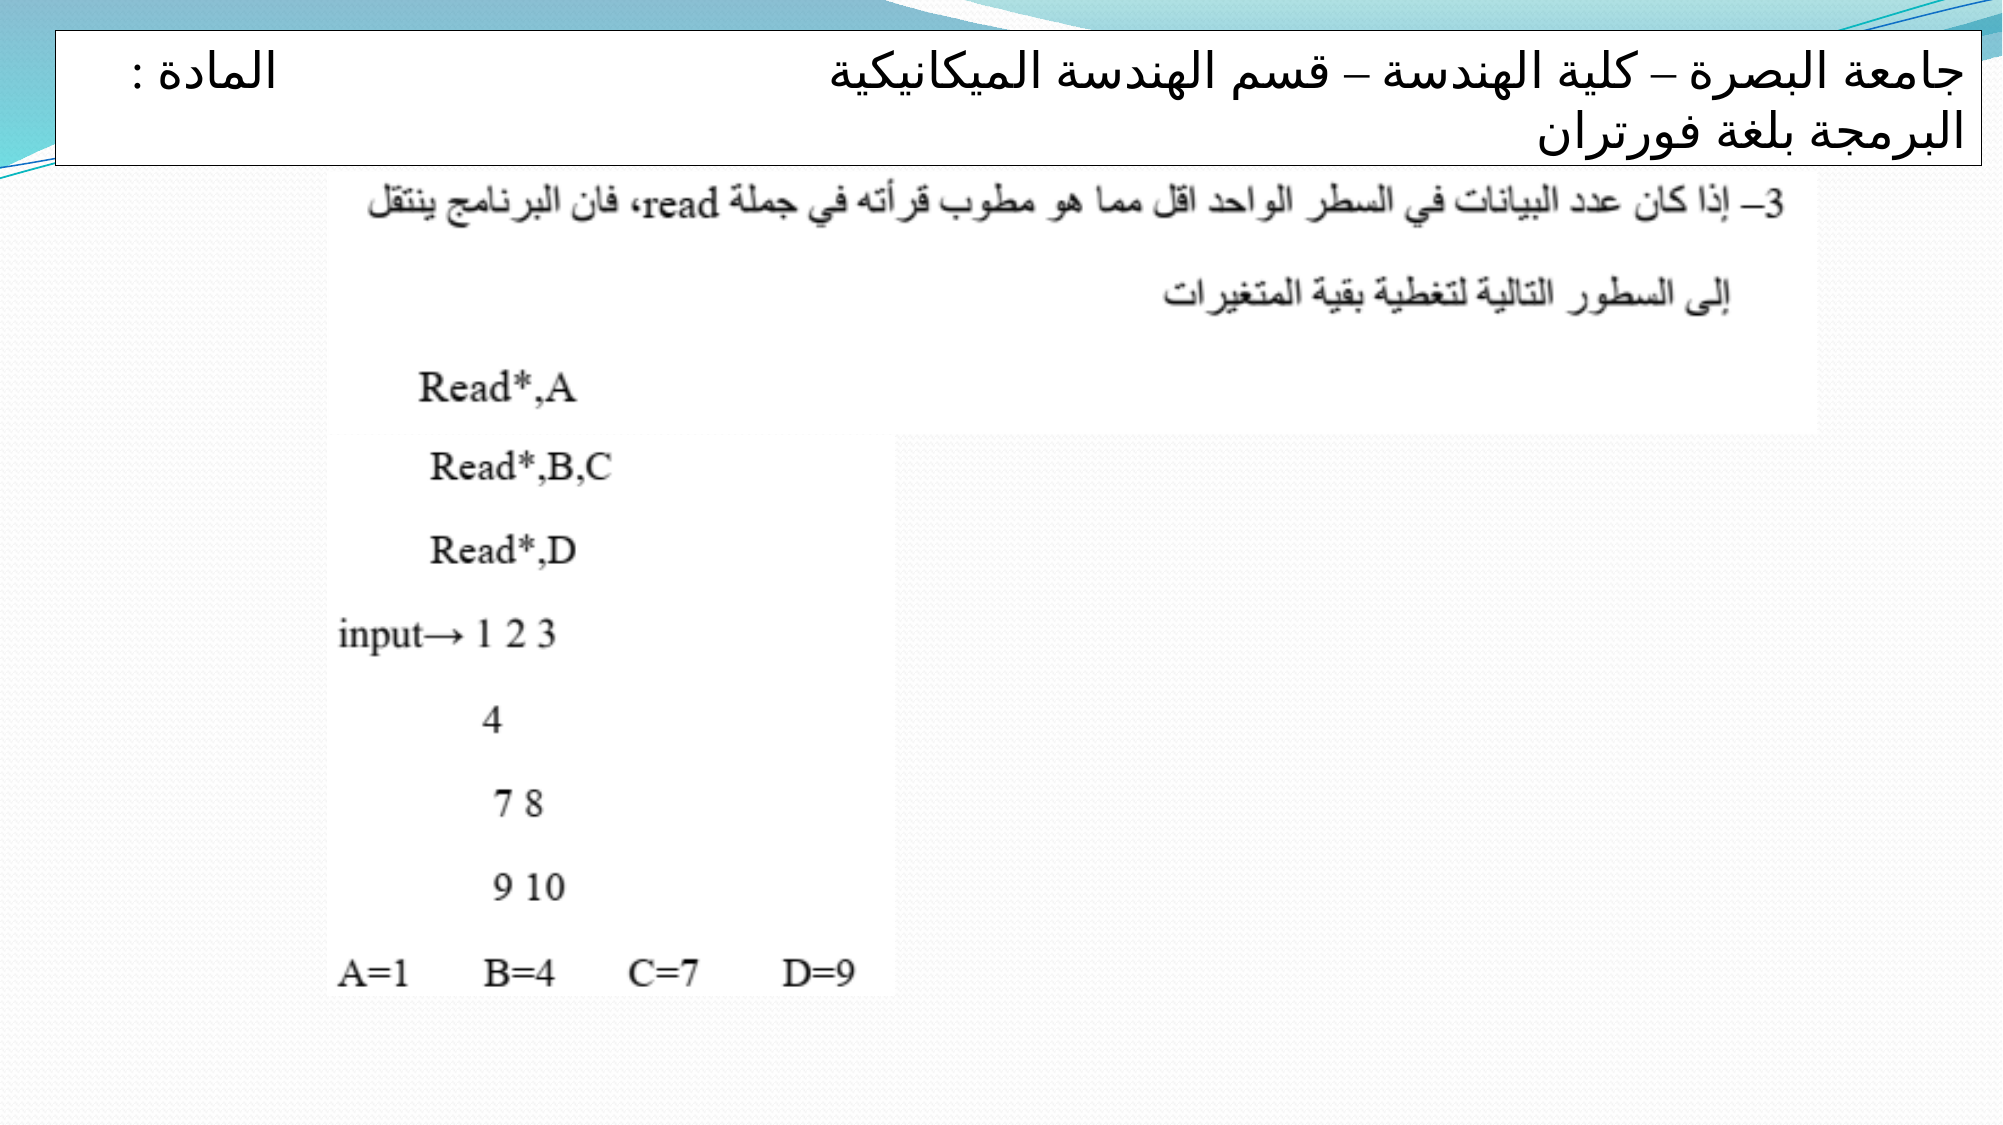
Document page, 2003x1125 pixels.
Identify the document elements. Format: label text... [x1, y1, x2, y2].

text_box جامعة البصرة – كلية الهندسة – قسم الهندسة الميكانيكية المادة : البرمجة بلغة فورتران [55, 30, 1982, 166]
picture [327, 172, 1818, 996]
